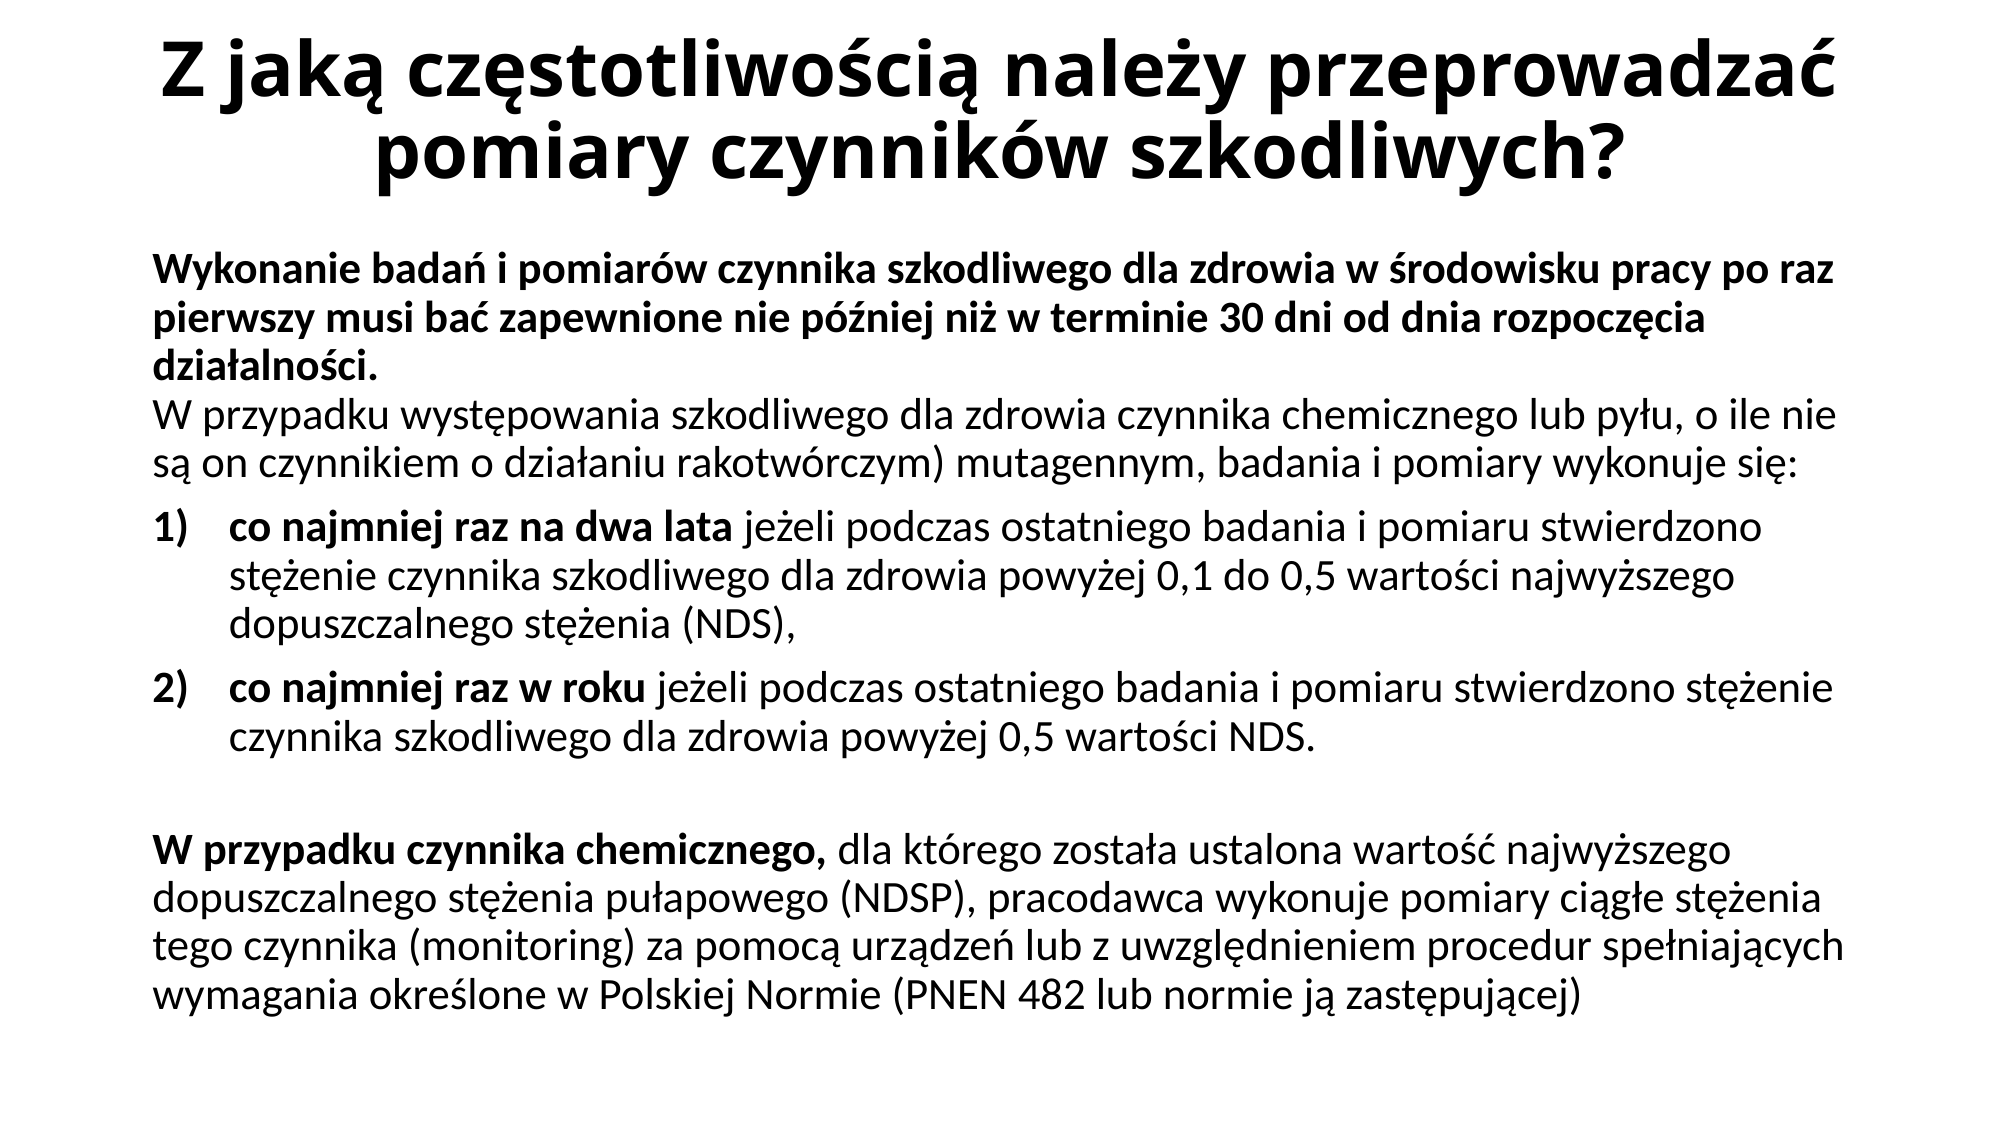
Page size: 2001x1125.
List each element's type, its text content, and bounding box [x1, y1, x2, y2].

title Z jaką częstotliwością należy przeprowadzać pomiary czynników szkodliwych? [137, 15, 1863, 210]
list Wykonanie badań i pomiarów czynnika szkodliwego dla zdrowia w środowisku pracy po raz pierwszy musi bać zapewnione nie później niż w terminie 30 dni od dnia rozpoczęcia działalności. W przypadku występowania szkodliwego dla zdrowia czynnika chemicznego lub pyłu, o ile nie są on czynnikiem o działaniu rakotwórczym) mutagennym, badania i pomiary wykonuje się: co najmniej raz na dwa lata jeżeli podczas ostatniego badania i pomiaru stwierdzono stężenie czynnika szkodliwego dla zdrowia powyżej 0,1 do 0,5 wartości najwyższego dopuszczalnego stężenia (NDS), co najmniej raz w roku jeżeli podczas ostatniego badania i pomiaru stwierdzono stężenie czynnika szkodliwego dla zdrowia powyżej 0,5 wartości NDS. W przypadku czynnika chemicznego, dla którego została ustalona wartość najwyższego dopuszczalnego stężenia pułapowego (NDSP), pracodawca wykonuje pomiary ciągłe stężenia tego czynnika (monitoring) za pomocą urządzeń lub z uwzględnieniem procedur spełniających wymagania określone w Polskiej Normie (PNEN 482 lub normie ją zastępującej) [137, 237, 1863, 1098]
